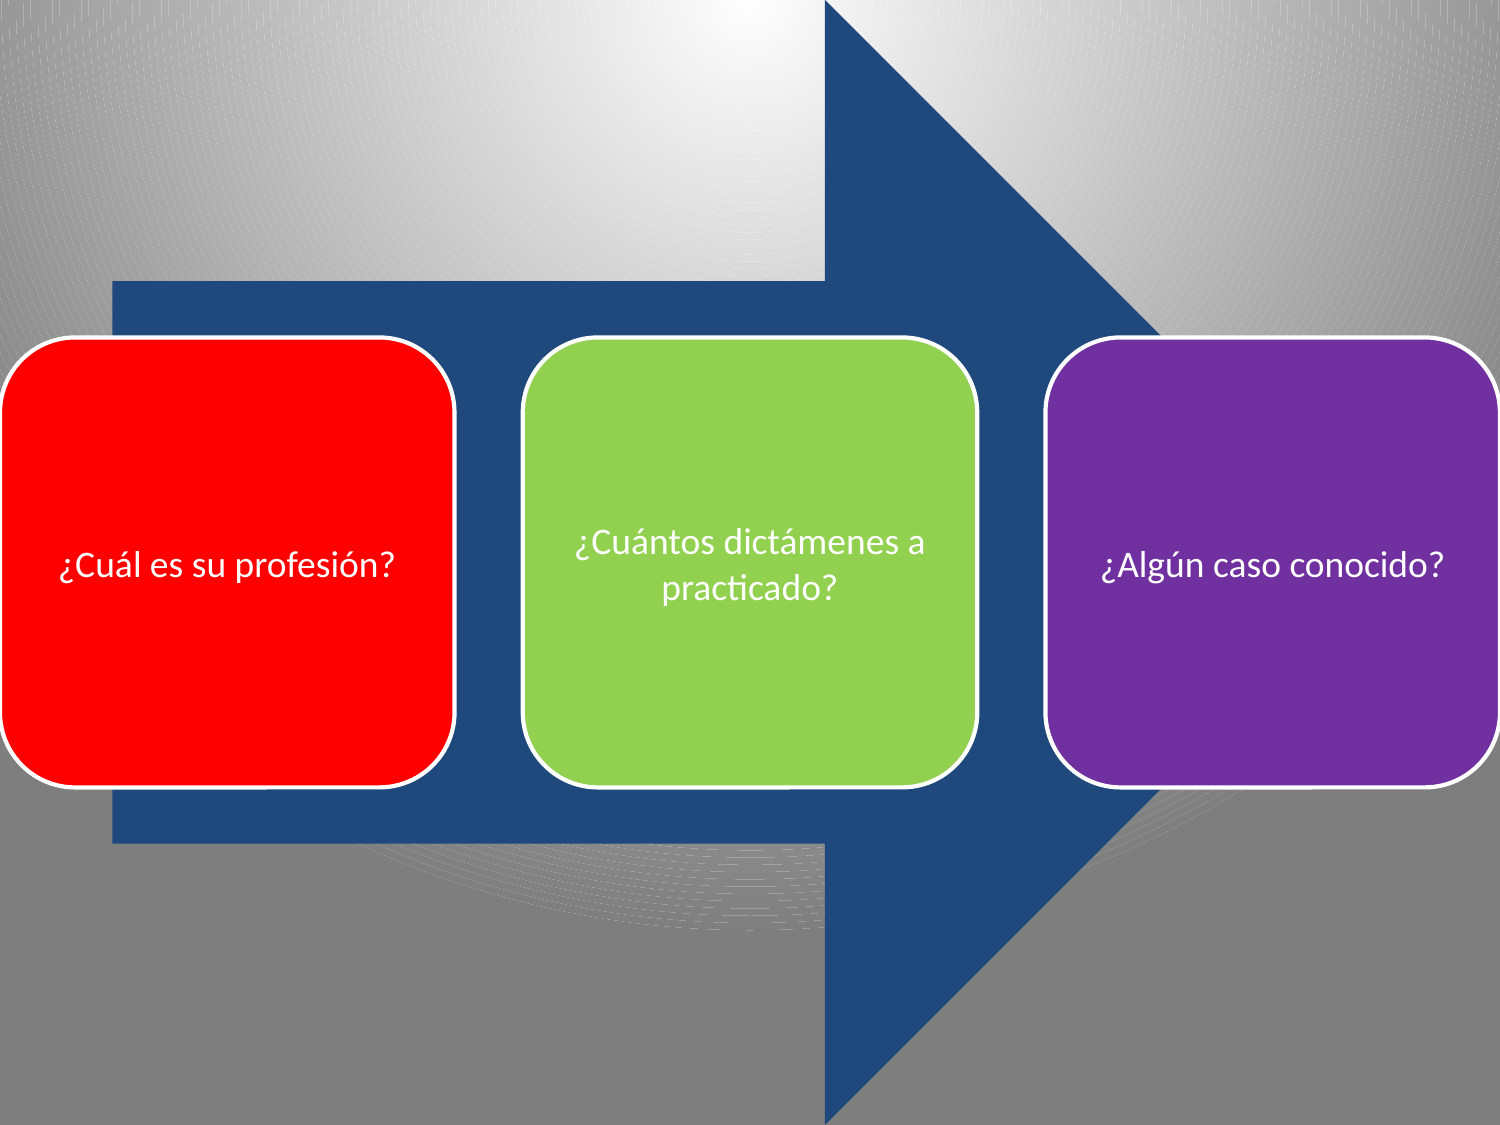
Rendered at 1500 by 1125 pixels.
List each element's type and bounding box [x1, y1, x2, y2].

list [0, 0, 1500, 1125]
